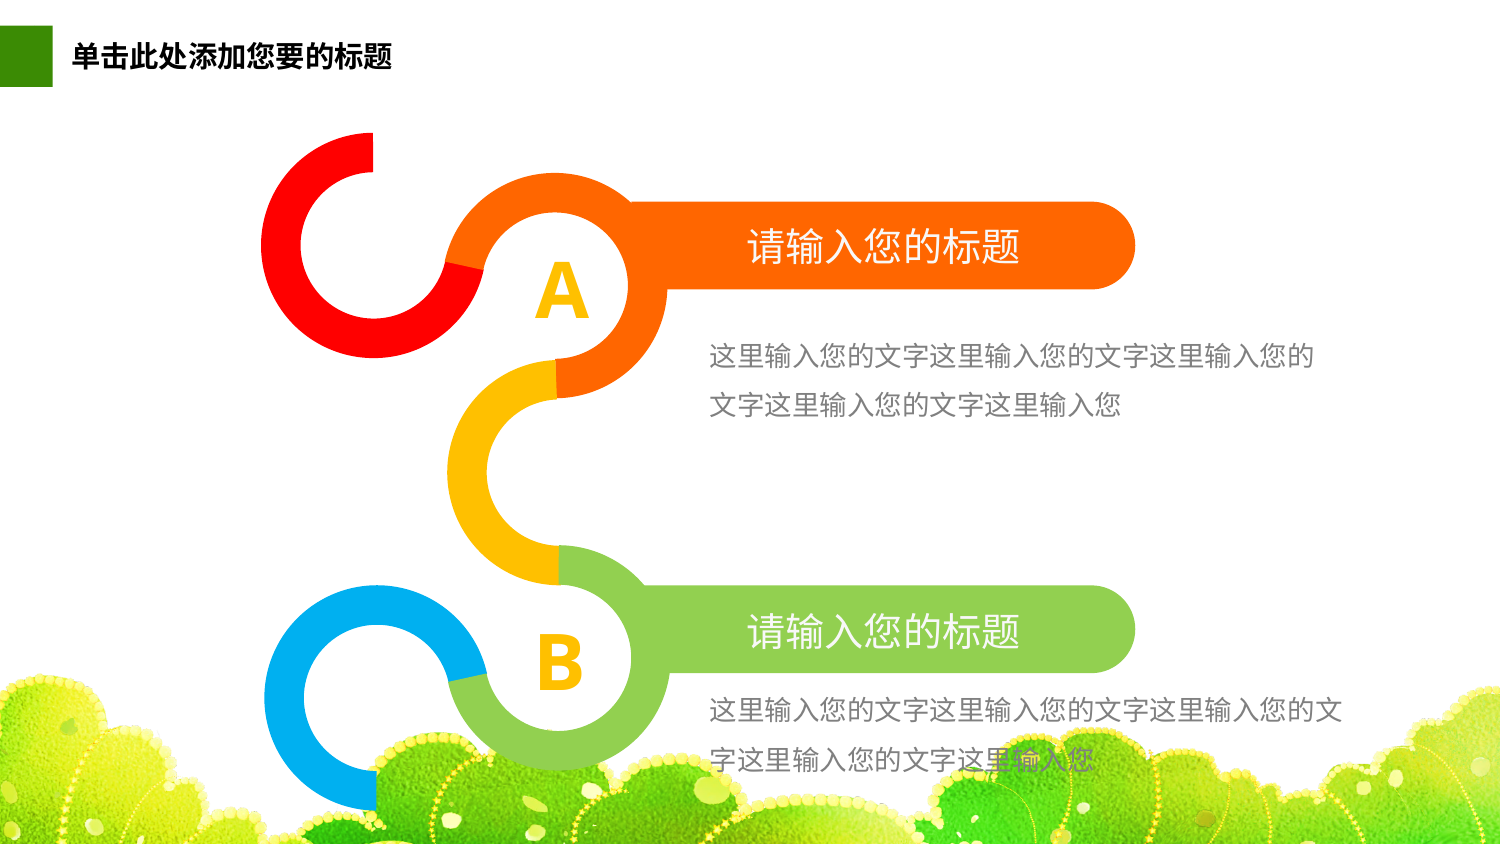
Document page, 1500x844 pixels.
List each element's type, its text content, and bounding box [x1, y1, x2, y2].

text_box [447, 360, 561, 586]
text_box [631, 201, 1136, 290]
text_box B [519, 605, 602, 714]
text_box [264, 585, 488, 811]
text_box [645, 585, 1136, 674]
text_box 这里输入您的文字这里输入您的文字这里输入您的文字这里输入您的文字这里输入您 [694, 669, 1361, 783]
text_box 请输入您的标题 [731, 214, 1036, 277]
text_box 请输入您的标题 [731, 600, 1036, 662]
text_box [447, 545, 671, 771]
picture [0, 673, 1500, 844]
text_box 这里输入您的文字这里输入您的文字这里输入您的文字这里输入您的文字这里输入您 [694, 315, 1350, 429]
picture [487, 673, 629, 731]
text_box [444, 172, 668, 399]
text_box [261, 132, 484, 359]
text_box A [520, 232, 605, 342]
